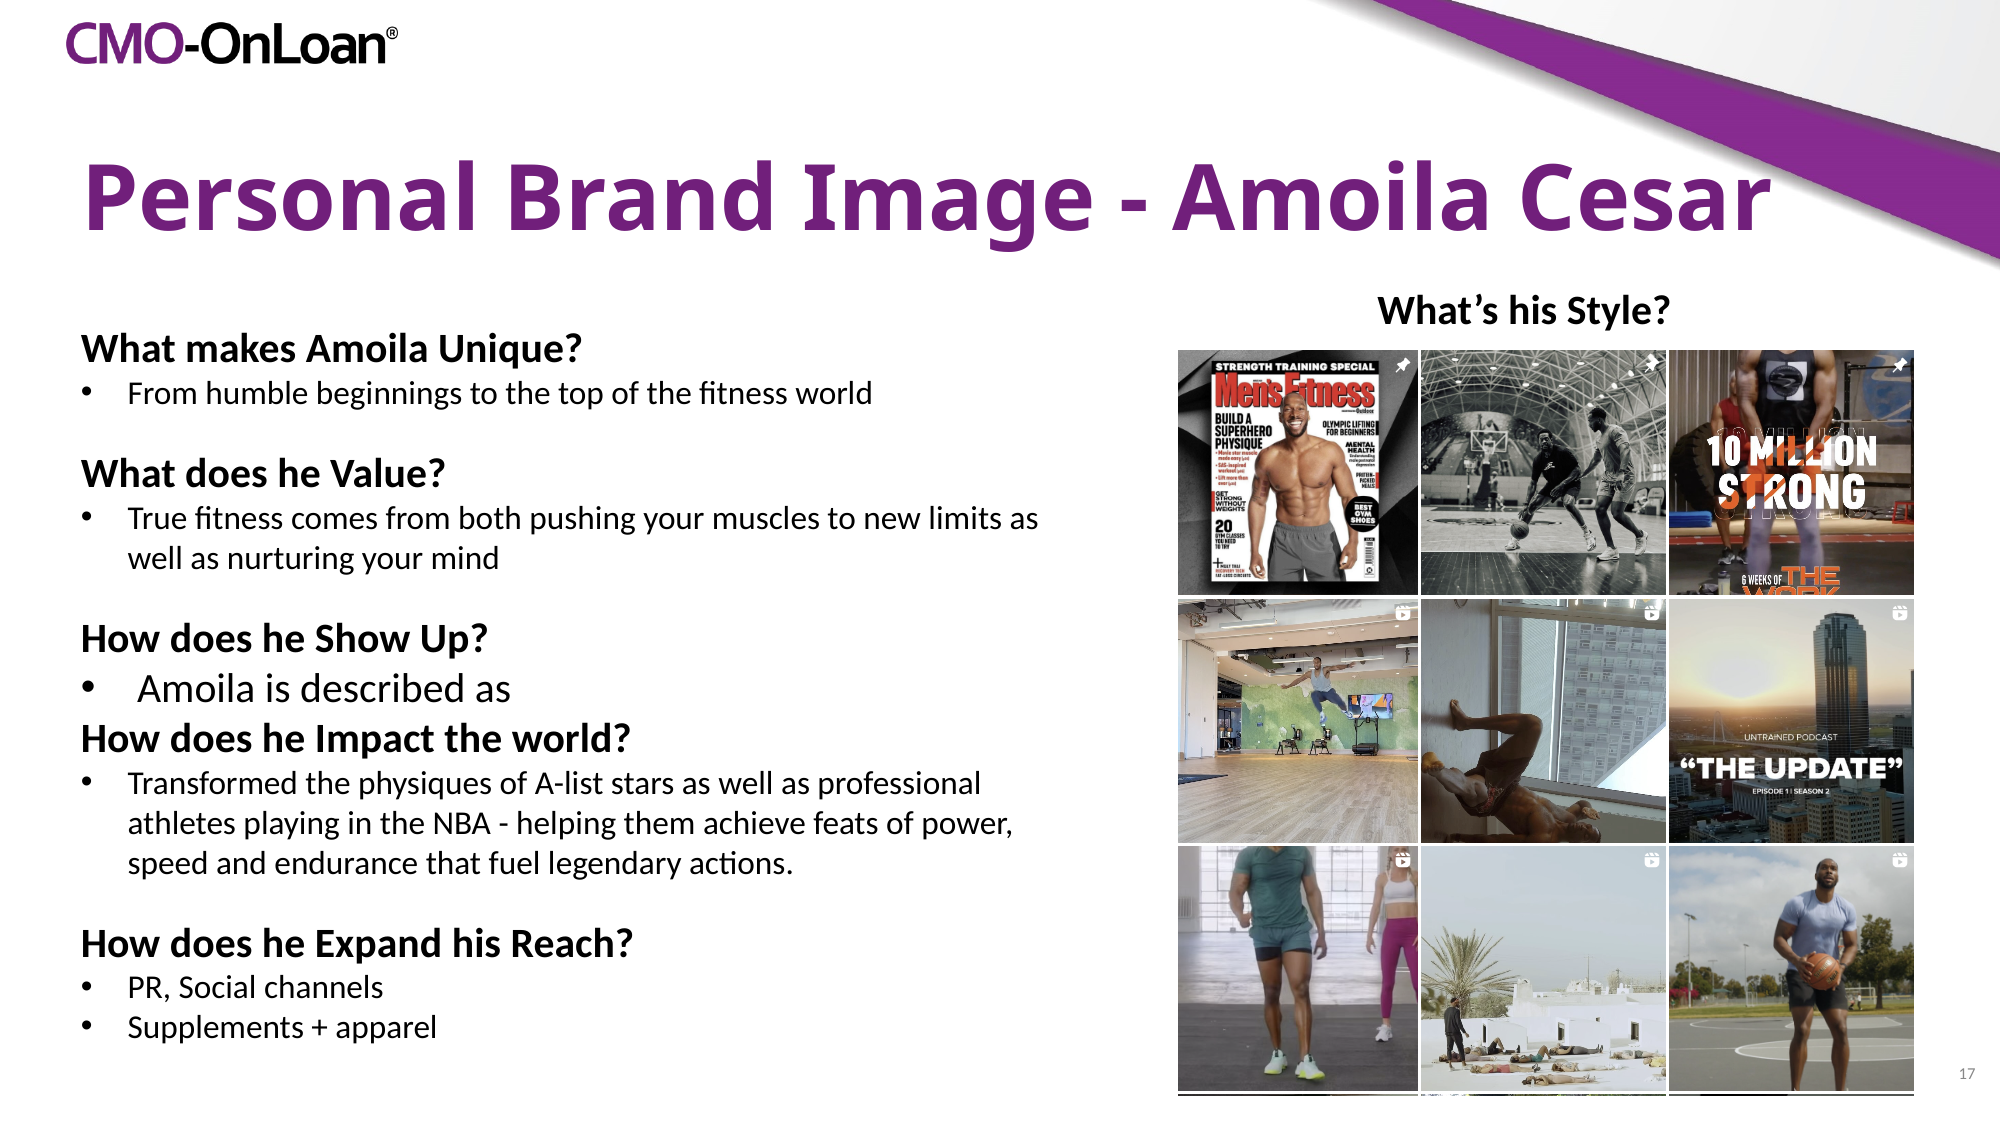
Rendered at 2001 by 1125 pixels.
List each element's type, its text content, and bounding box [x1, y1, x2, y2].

picture [66, 22, 398, 64]
list [66, 293, 1913, 1103]
slide_number 17 [1920, 1042, 1991, 1103]
text_box What’s his Style? [1205, 275, 1843, 341]
text_box What makes Amoila Unique? From humble beginnings to the top of the fitness world What does he Value? True fitness comes from both pushing your muscles to new limits as well as nurturing your mind How does he Show Up? Amoila is described as How does he Impact the world? Transformed the physiques of A-list stars as well as professional athletes playing in the NBA - helping them achieve feats of power, speed and endurance that fuel legendary actions. How does he Expand his Reach? PR, Social channels Supplements + apparel [66, 313, 1090, 1125]
picture [833, 0, 2000, 1097]
title Personal Brand Image - Amoila Cesar [66, 92, 1913, 293]
